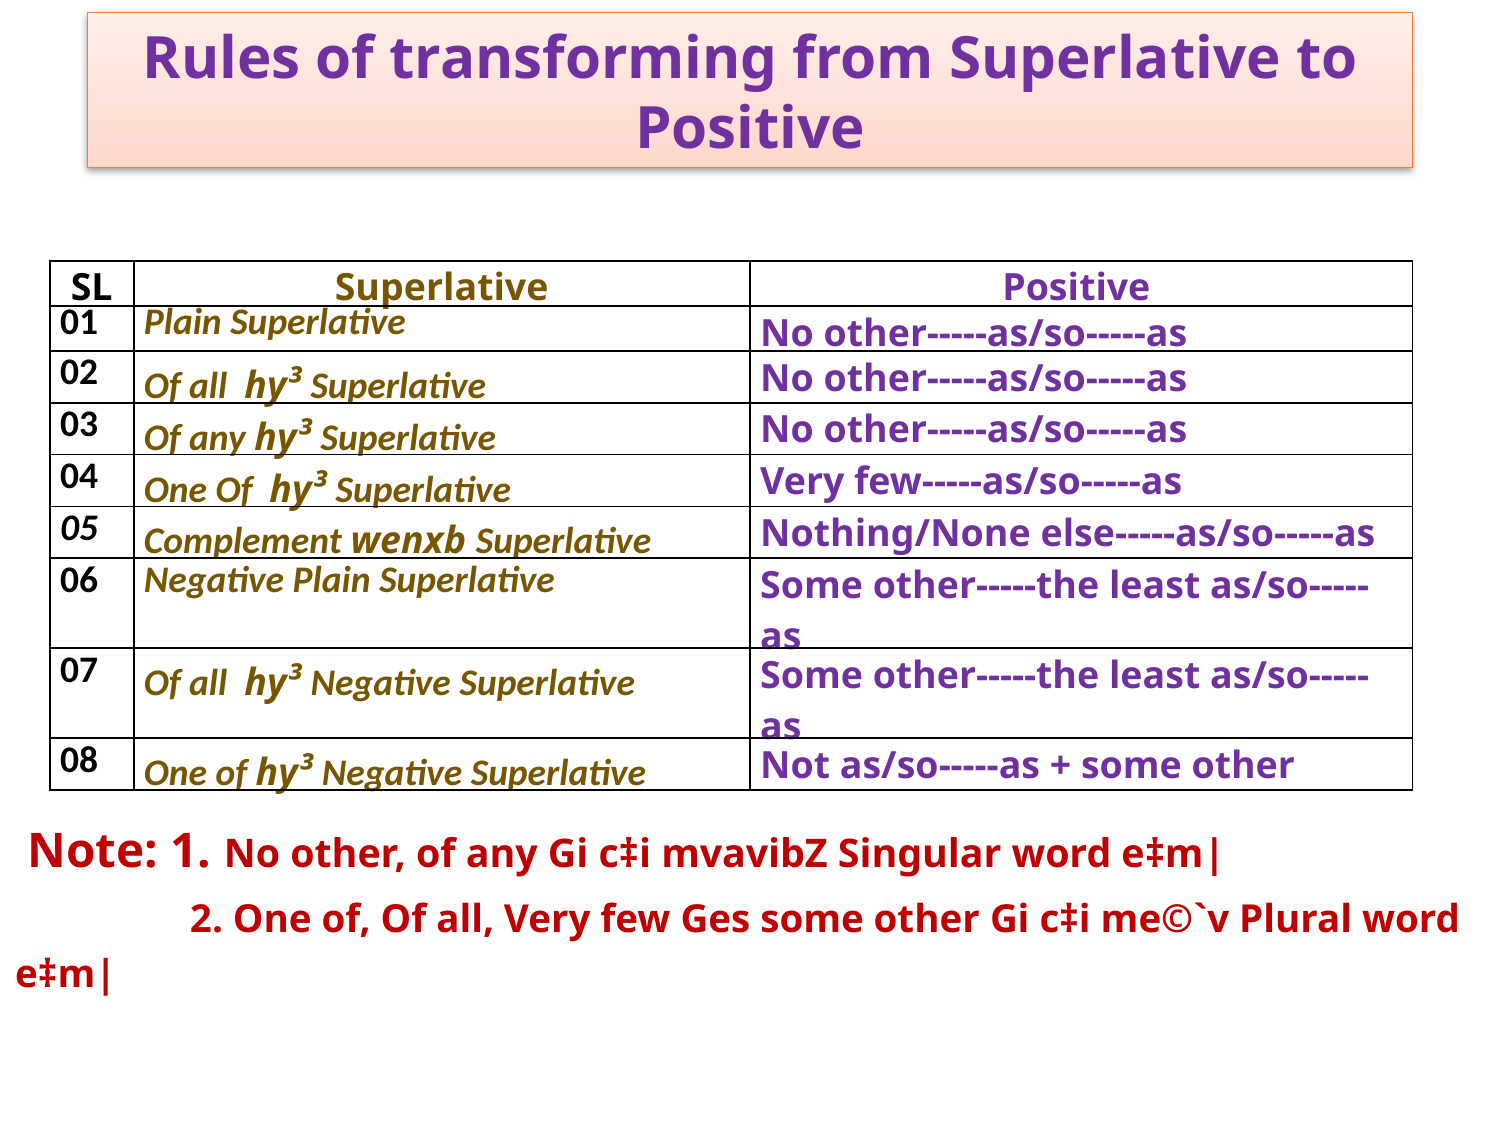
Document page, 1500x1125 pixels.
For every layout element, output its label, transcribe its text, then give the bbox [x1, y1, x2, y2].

table_cell 06 [51, 559, 133, 647]
table_cell Plain Superlative [135, 307, 749, 350]
table_cell 01 [51, 307, 133, 350]
table_cell Very few-----as/so-----as [751, 455, 1412, 506]
table_cell No other-----as/so-----as [751, 352, 1412, 402]
table_cell Negative Plain Superlative [135, 559, 749, 647]
table_cell Of all hy³ Negative Superlative [135, 649, 749, 725]
table_cell Some other-----the least as/so-----as [751, 559, 1412, 647]
table_header Superlative [135, 262, 749, 305]
table_header SL [51, 262, 133, 305]
table_header Positive [751, 262, 1412, 305]
text_box Rules of transforming from Superlative to Positive [87, 12, 1413, 168]
table_cell 02 [51, 352, 133, 402]
table_cell 04 [51, 455, 133, 506]
table_cell Of any hy³ Superlative [135, 404, 749, 454]
table_cell Of all hy³ Superlative [135, 352, 749, 402]
table_cell One Of hy³ Superlative [135, 455, 749, 506]
text_box Note: 1. No other, of any Gi c‡i mvavibZ Singular word e‡m| 2. One of, Of all, Very few Ges some other Gi c‡i me©`v Plural word e‡m| [0, 725, 1500, 1125]
table_cell 07 [51, 649, 133, 725]
table_cell 05 [51, 507, 133, 557]
table_cell Complement wenxb Superlative [135, 507, 749, 557]
table_cell 03 [51, 404, 133, 454]
table_cell No other-----as/so-----as [751, 307, 1412, 350]
table_cell No other-----as/so-----as [751, 404, 1412, 454]
table_cell Nothing/None else-----as/so-----as [751, 507, 1412, 557]
table_cell Some other-----the least as/so-----as [751, 649, 1412, 725]
